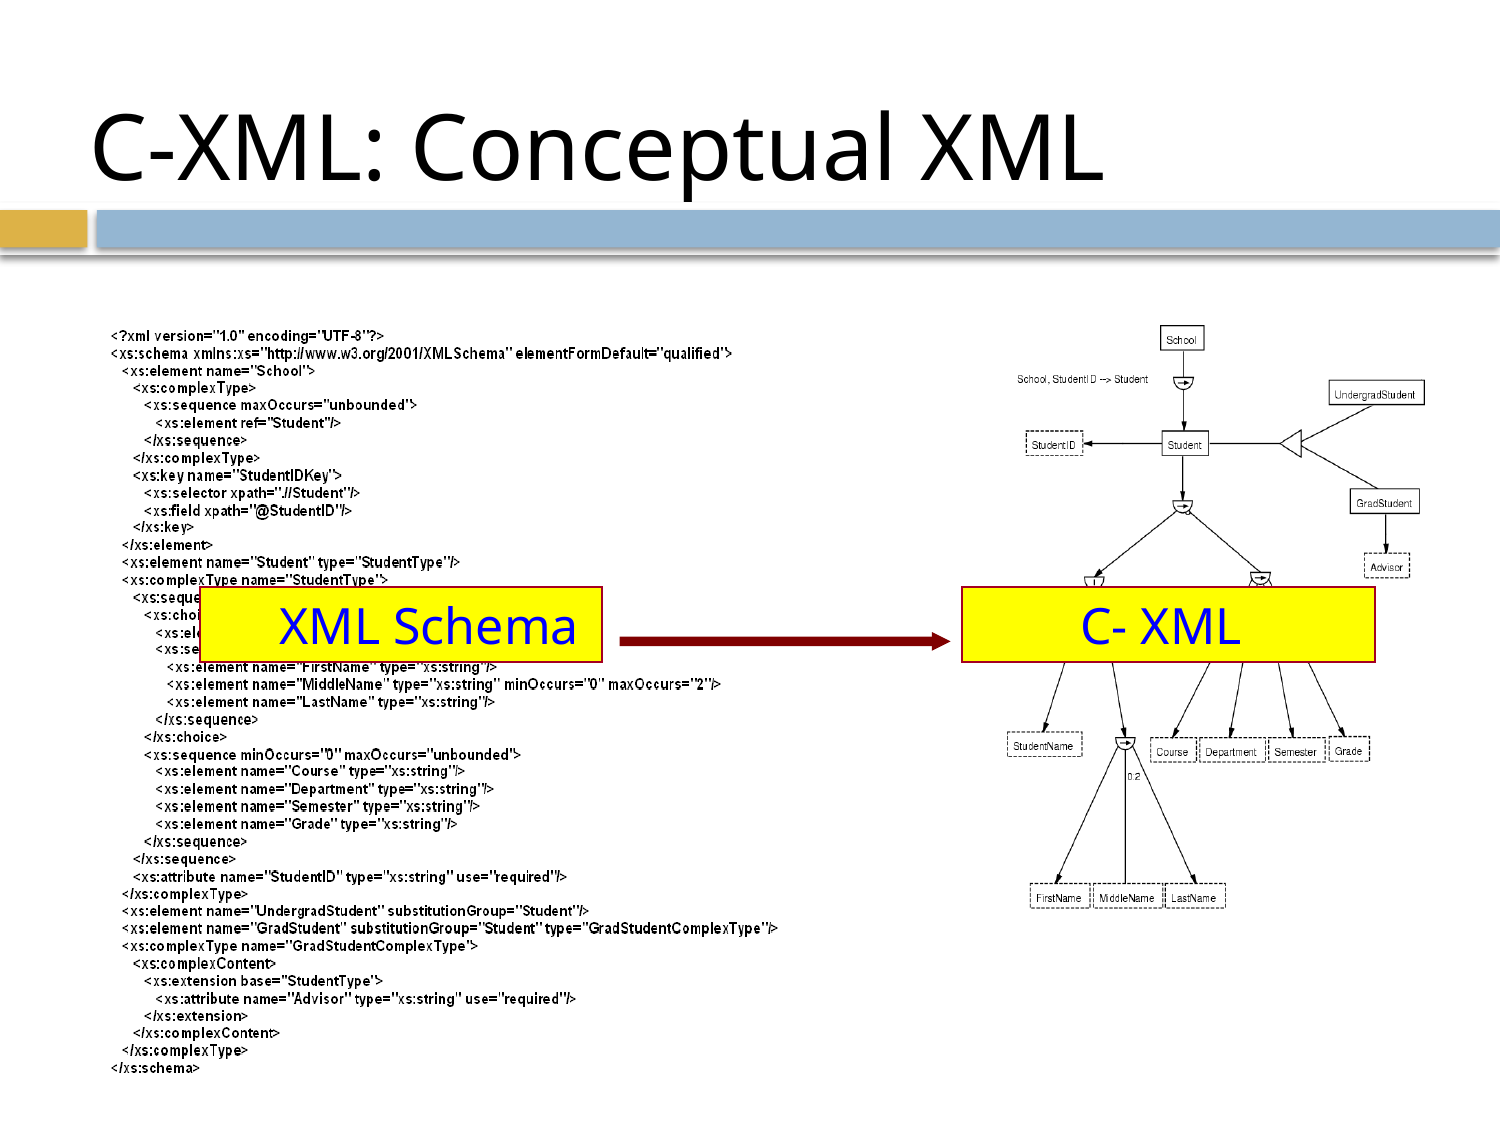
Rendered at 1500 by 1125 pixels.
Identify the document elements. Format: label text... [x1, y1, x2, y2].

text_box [199, 587, 1376, 676]
title C-XML: Conceptual XML [75, 50, 1438, 238]
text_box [987, 324, 1427, 913]
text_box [99, 324, 786, 1085]
